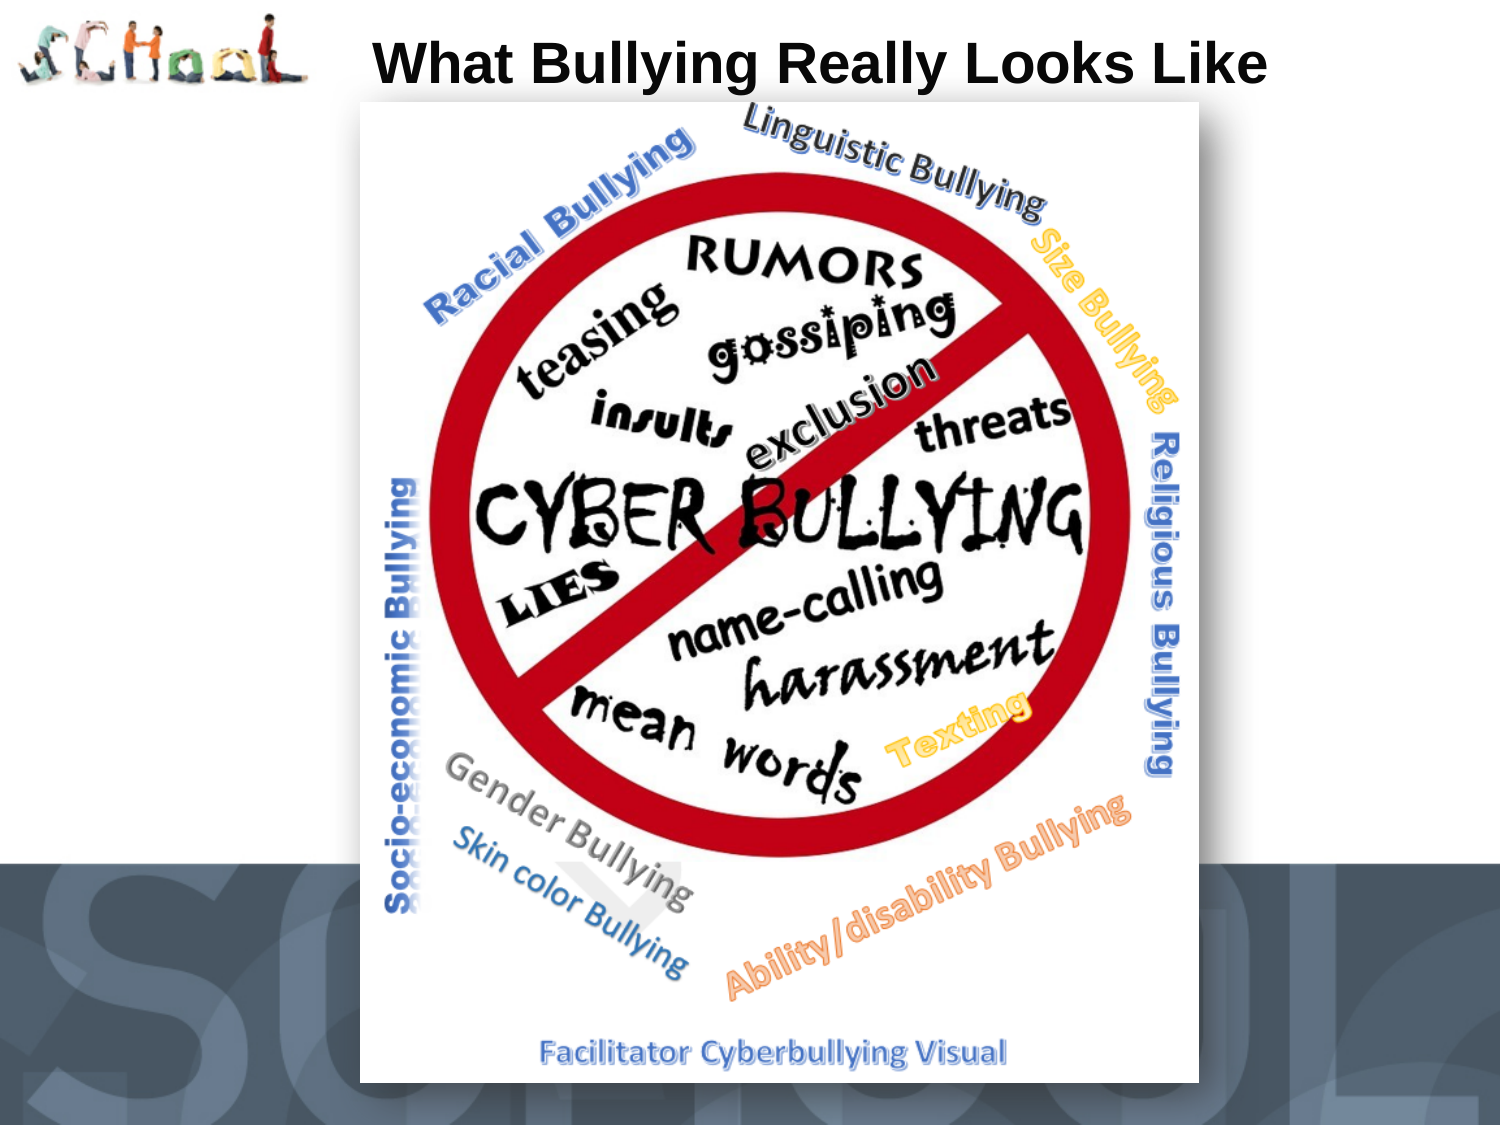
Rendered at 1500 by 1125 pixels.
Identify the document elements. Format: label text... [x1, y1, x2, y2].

title What Bullying Really Looks Like [312, 18, 1330, 103]
picture [0, 0, 1500, 1125]
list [359, 102, 1200, 1083]
